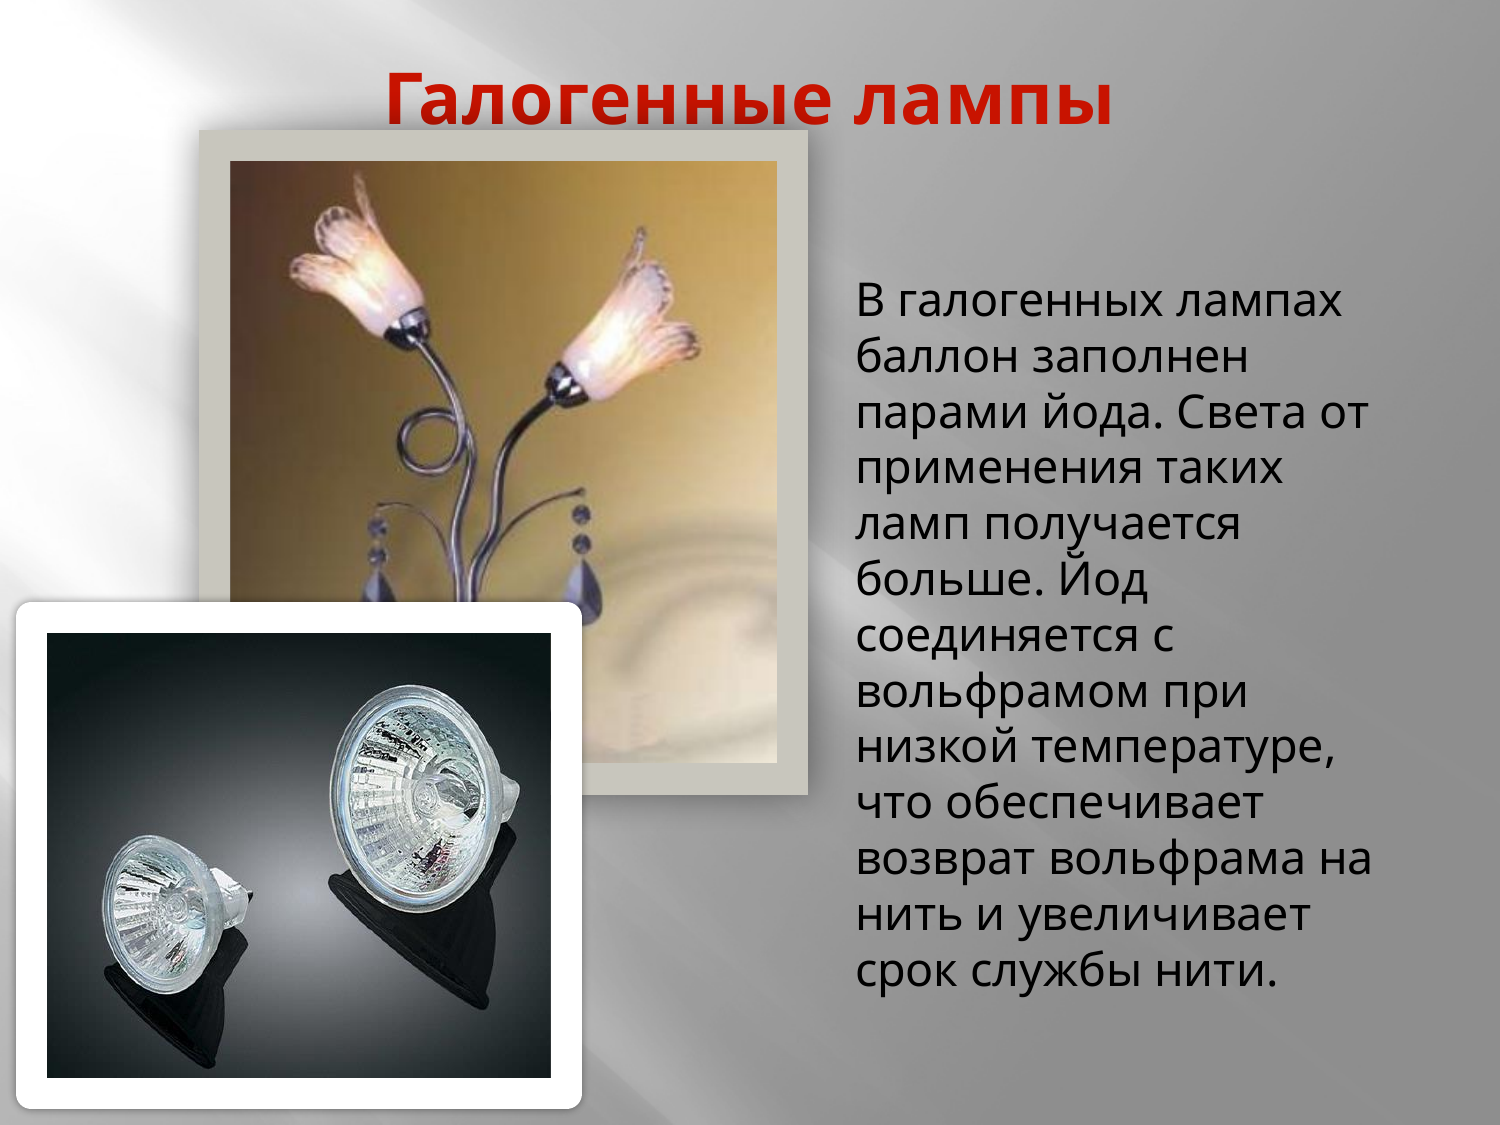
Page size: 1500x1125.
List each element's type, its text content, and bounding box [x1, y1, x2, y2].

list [229, 160, 778, 764]
list В галогенных лампах баллон заполнен парами йода. Света от применения таких ламп получается больше. Йод соединяется с вольфрамом при низкой температуре, что обеспечивает возврат вольфрама на нить и увеличивает срок службы нити. [762, 262, 1425, 1005]
title Галогенные лампы [75, 45, 1425, 233]
picture [46, 632, 552, 1079]
